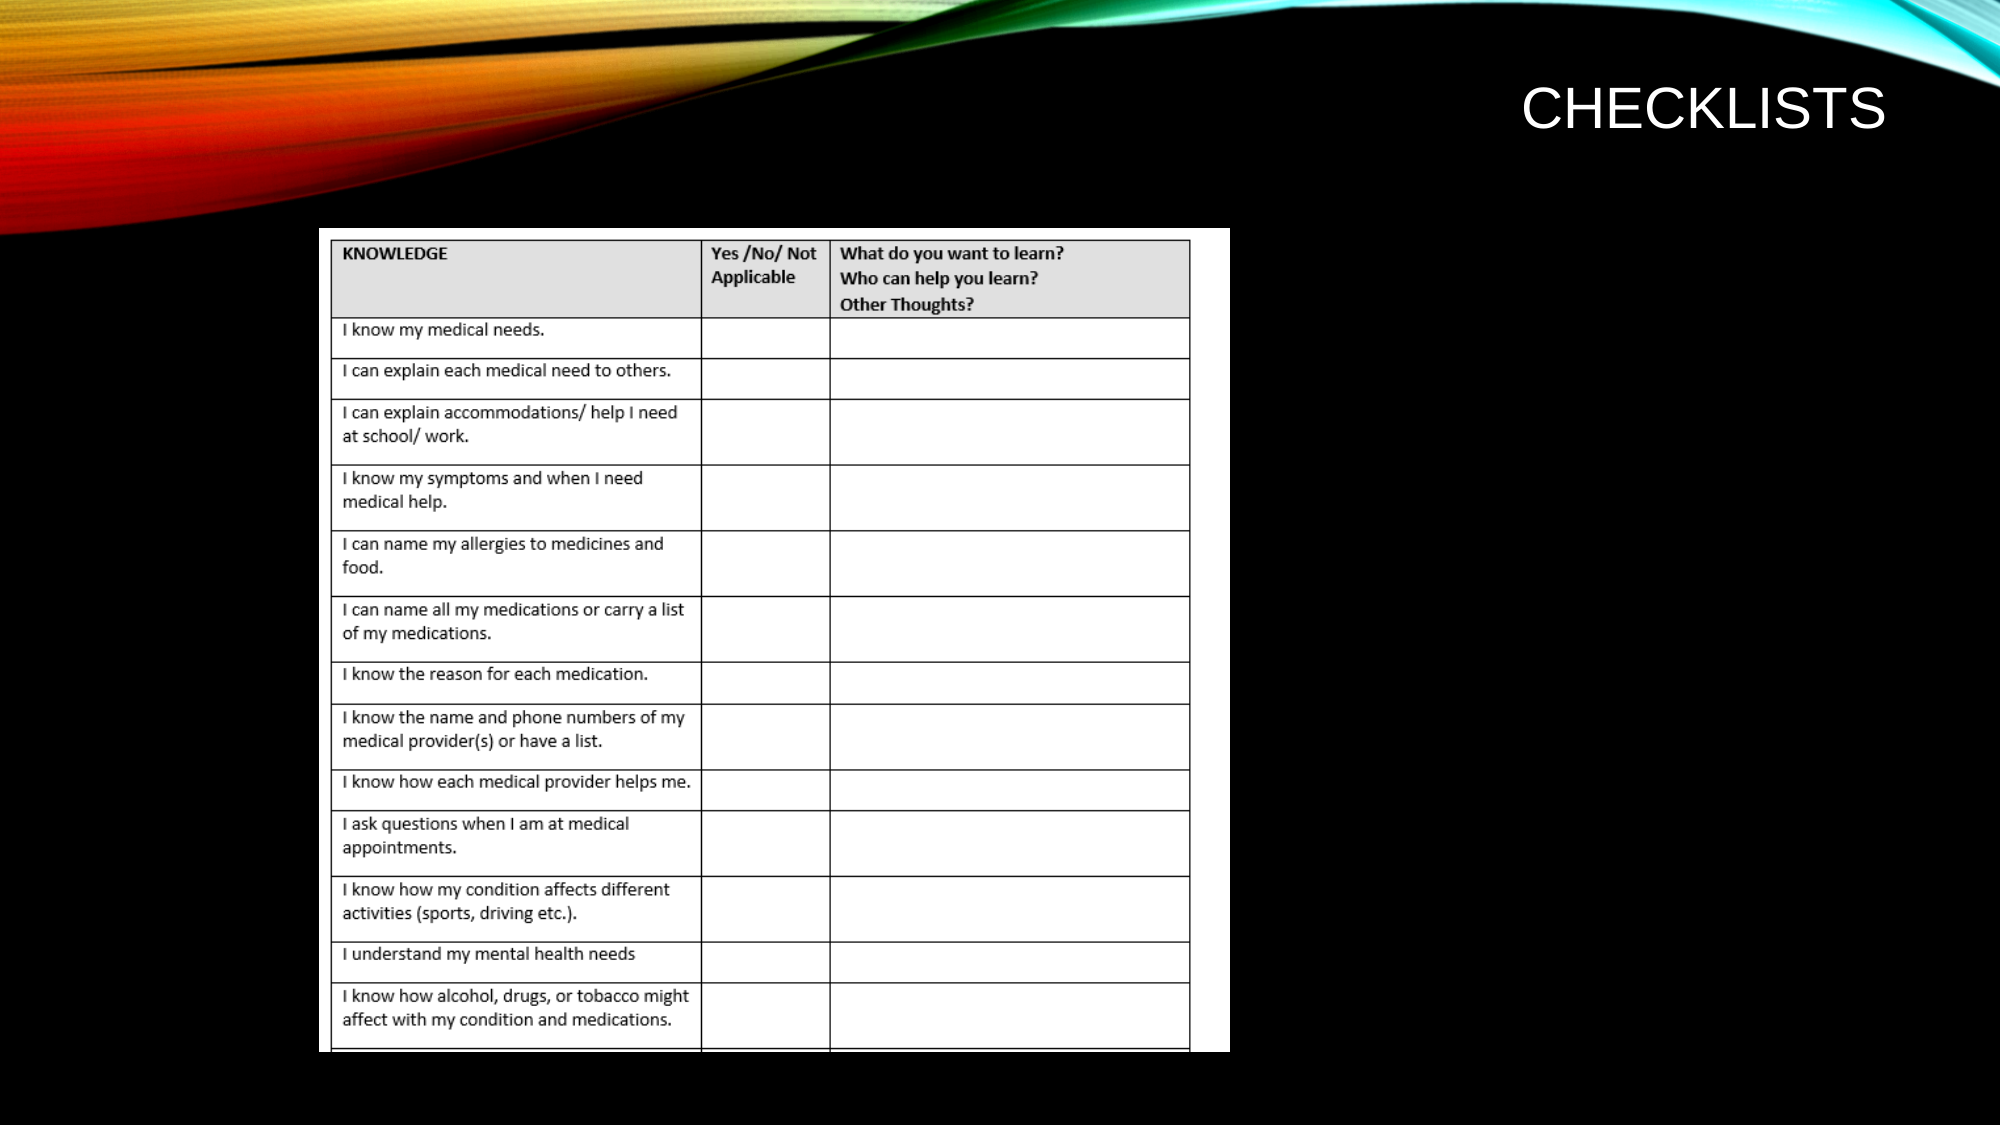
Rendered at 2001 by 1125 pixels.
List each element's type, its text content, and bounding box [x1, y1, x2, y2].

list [319, 228, 1231, 1052]
picture [0, 0, 2000, 237]
title checklists [489, 43, 1902, 177]
